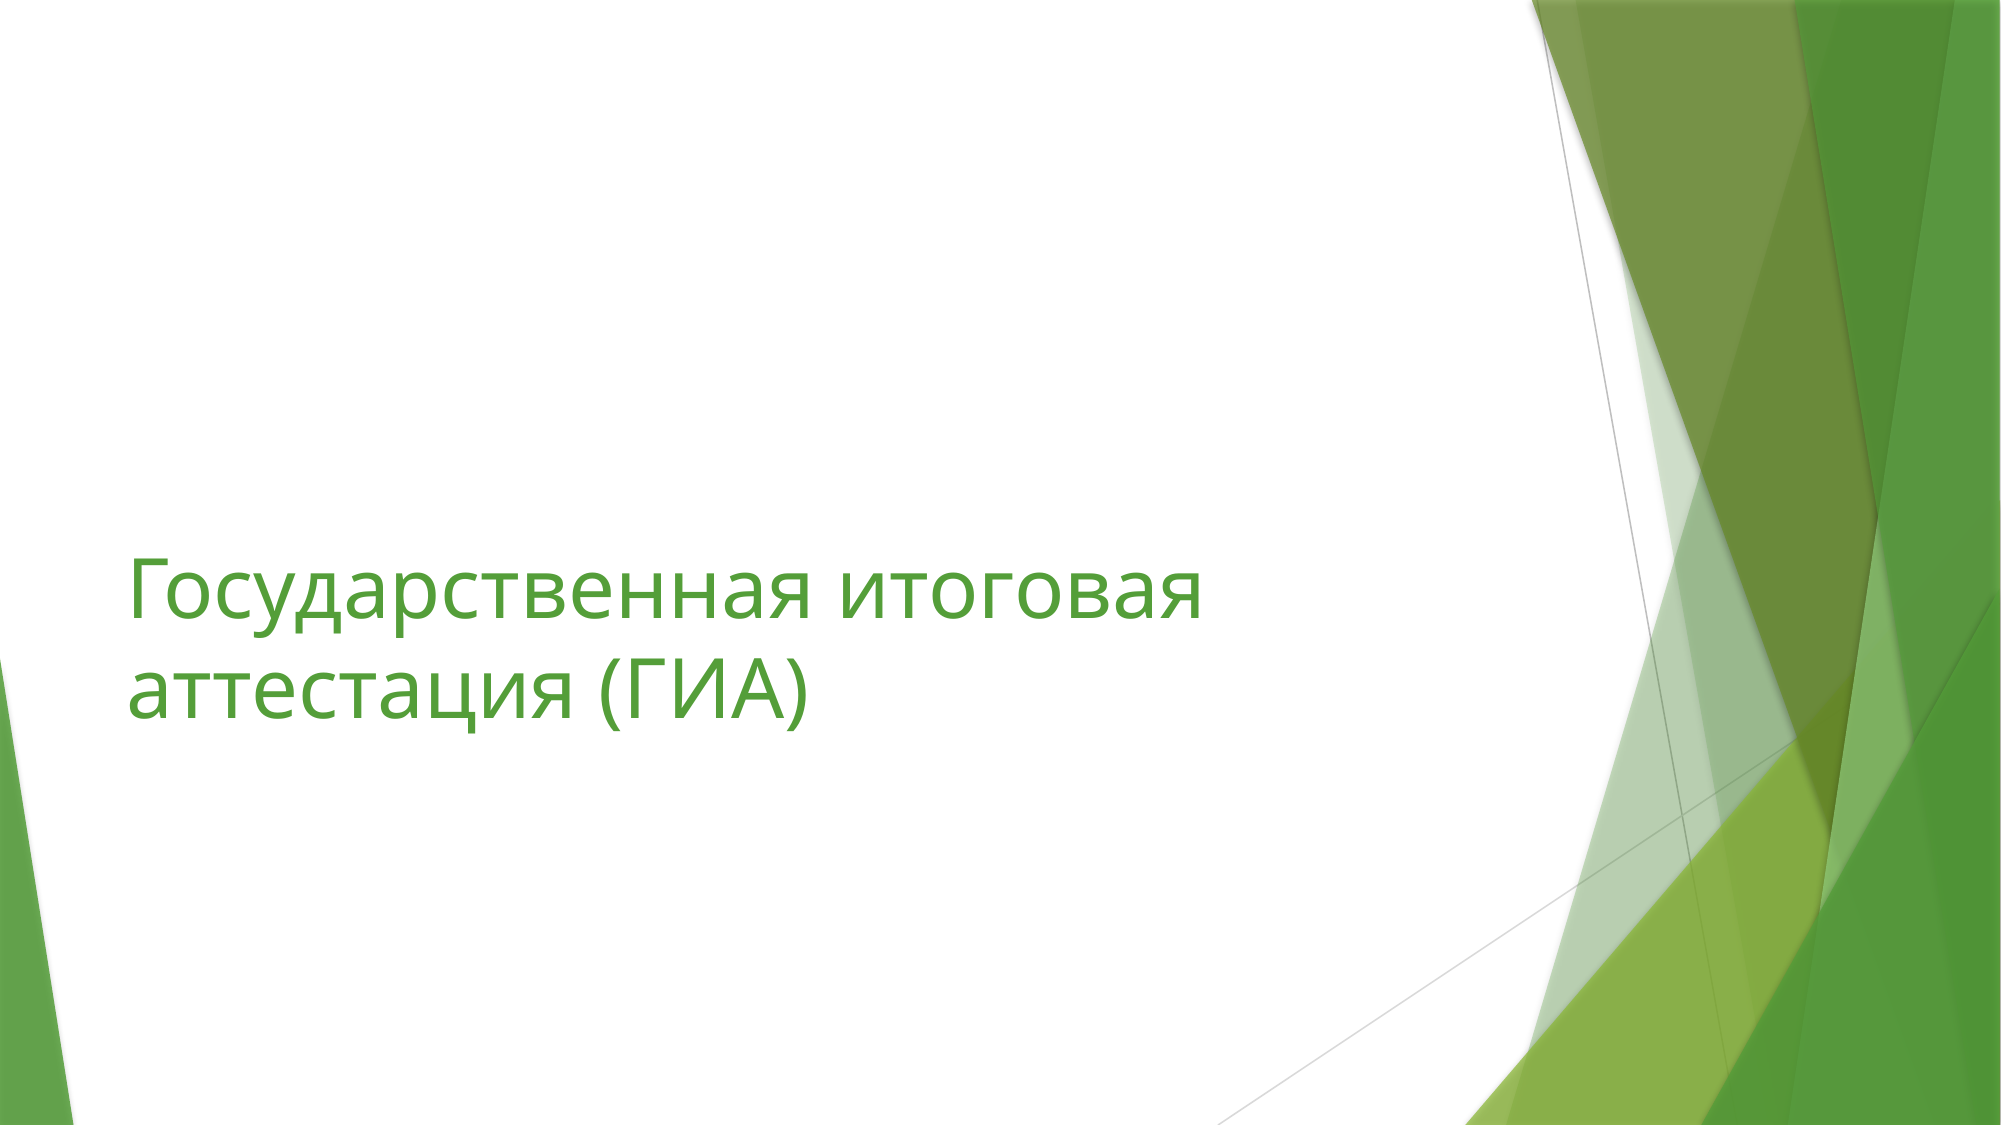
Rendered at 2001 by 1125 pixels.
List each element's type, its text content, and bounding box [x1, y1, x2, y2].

title Государственная итоговая аттестация (ГИА) [111, 443, 1522, 743]
